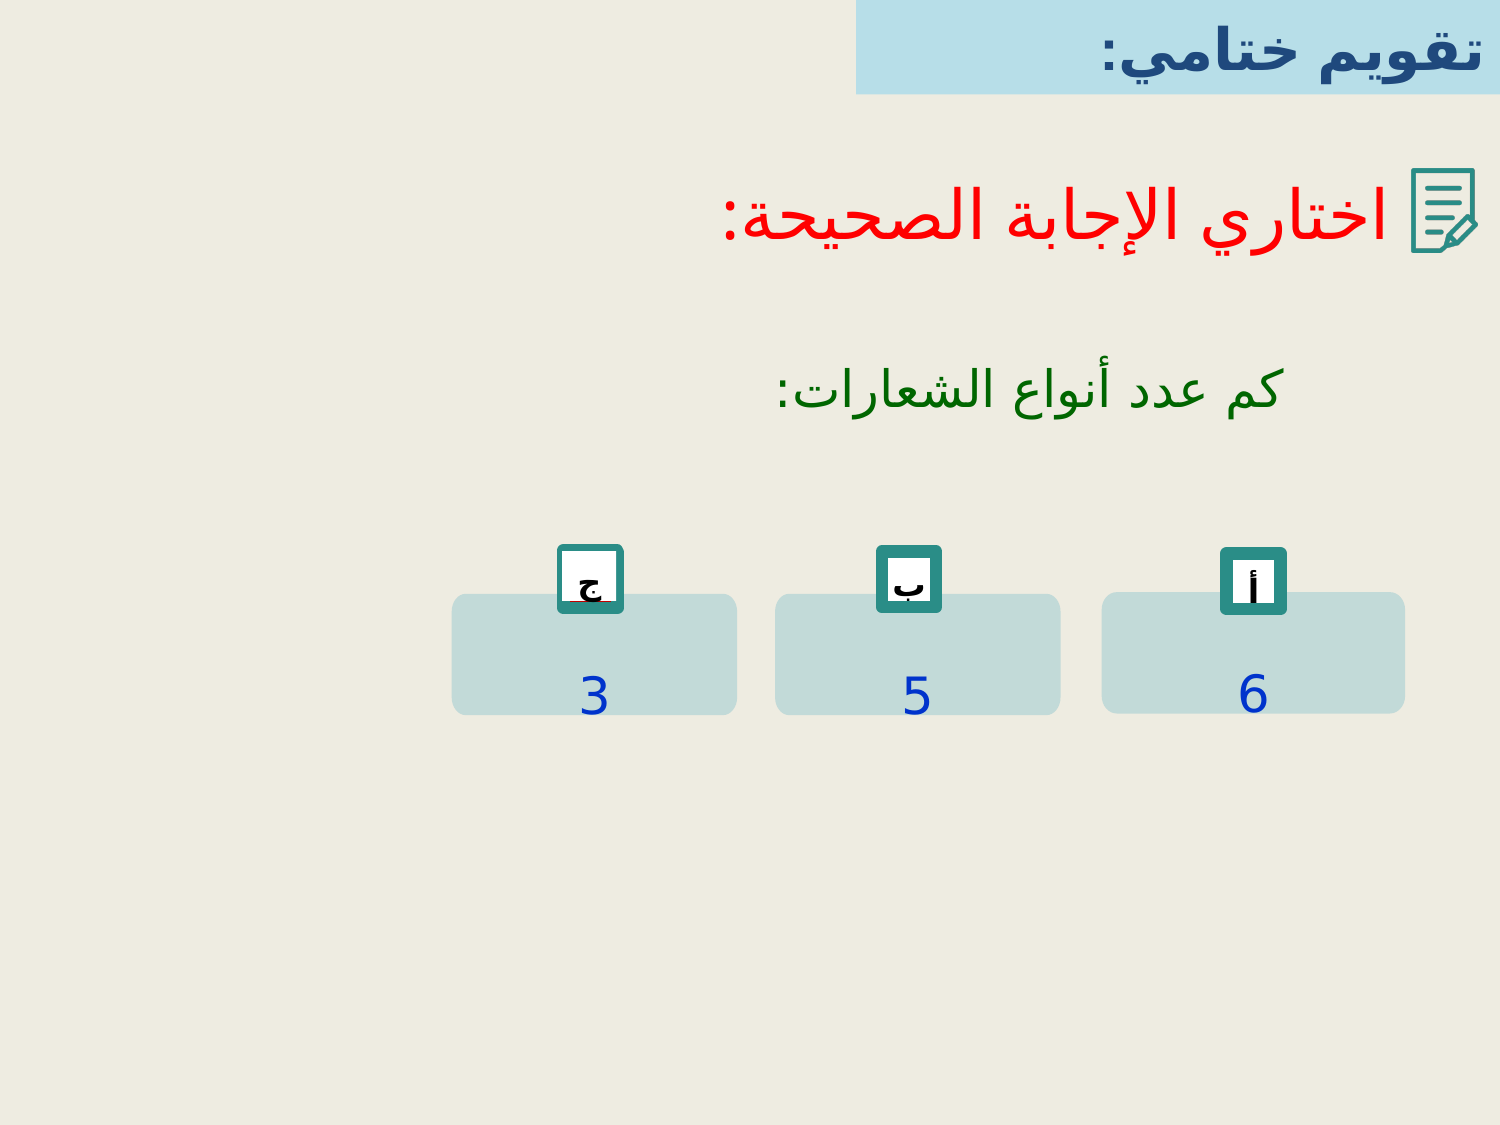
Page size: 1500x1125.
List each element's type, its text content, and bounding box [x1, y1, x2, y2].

text_box [1411, 168, 1478, 253]
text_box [1101, 553, 1406, 714]
text_box كم عدد أنواع الشعارات: [103, 349, 1300, 426]
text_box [561, 550, 618, 609]
text_box اختاري الإجابة الصحيحة: [701, 202, 1391, 254]
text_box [451, 549, 738, 716]
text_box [774, 551, 1061, 716]
text_box تقويم ختامي: [854, 0, 1500, 96]
